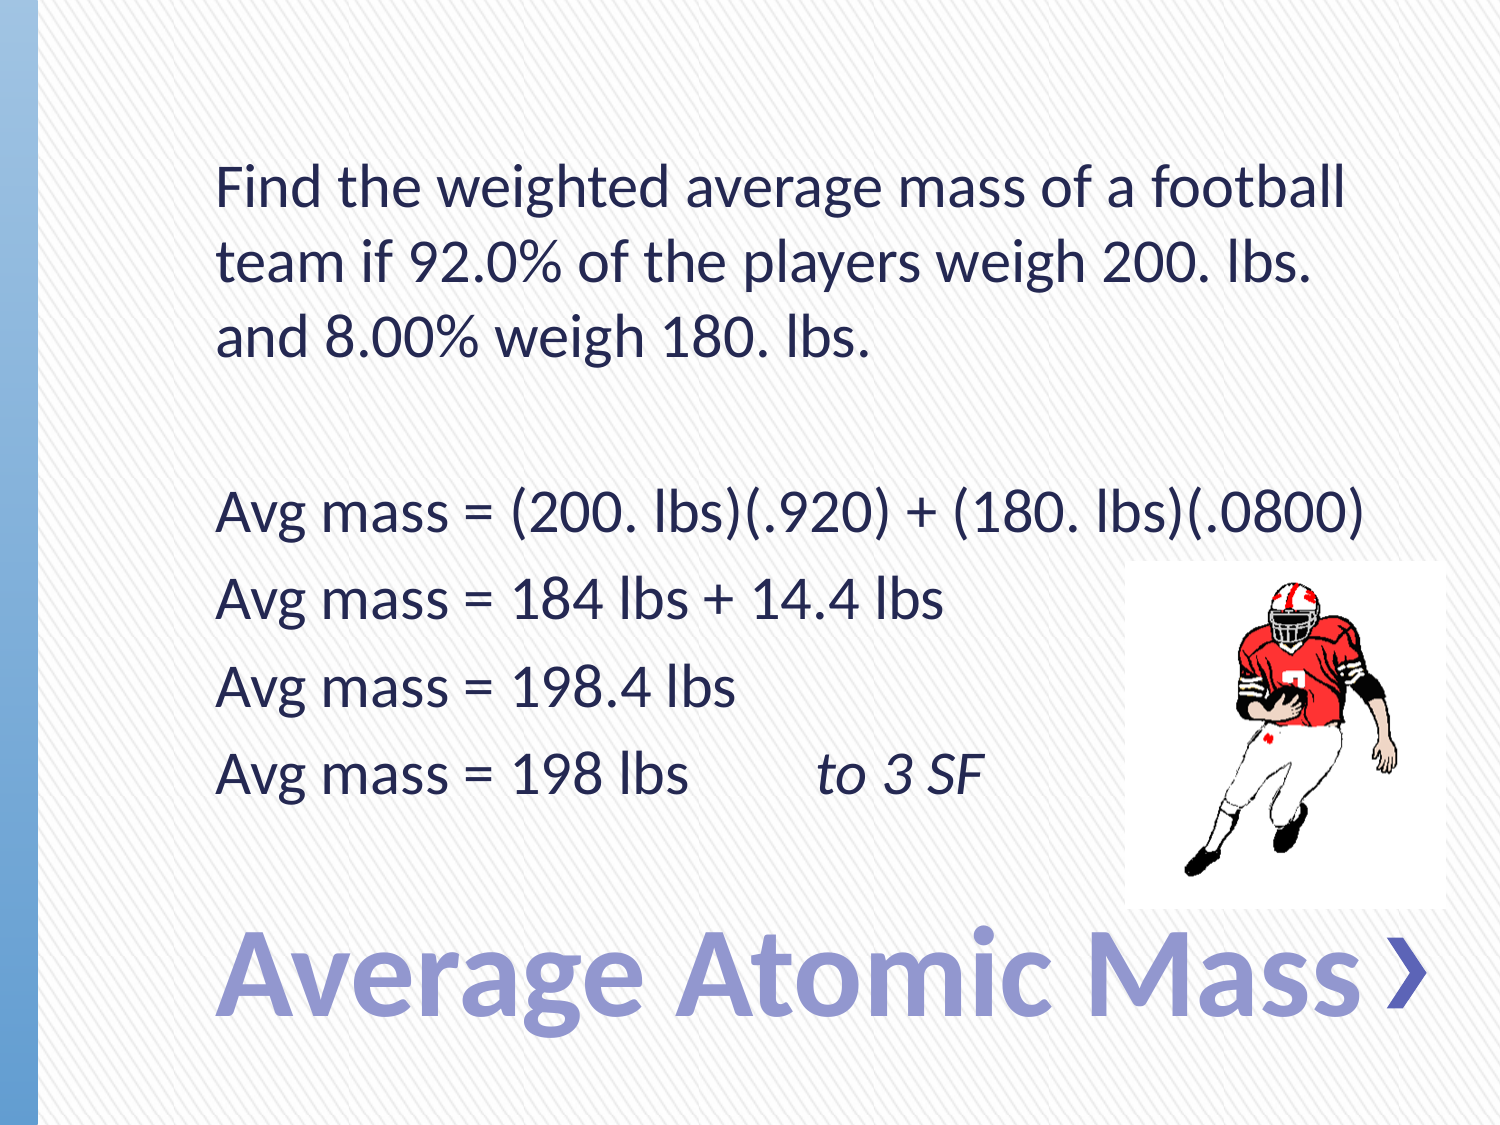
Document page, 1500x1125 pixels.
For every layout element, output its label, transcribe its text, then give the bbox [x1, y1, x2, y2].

list Find the weighted average mass of a football team if 92.0% of the players weigh 200. lbs. and 8.00% weigh 180. lbs. Avg mass = (200. lbs)(.920) + (180. lbs)(.0800) Avg mass = 184 lbs + 14.4 lbs Avg mass = 198.4 lbs Avg mass = 198 lbs to 3 SF [200, 137, 1425, 888]
title Average Atomic Mass [200, 888, 1388, 1050]
picture [1124, 561, 1447, 909]
